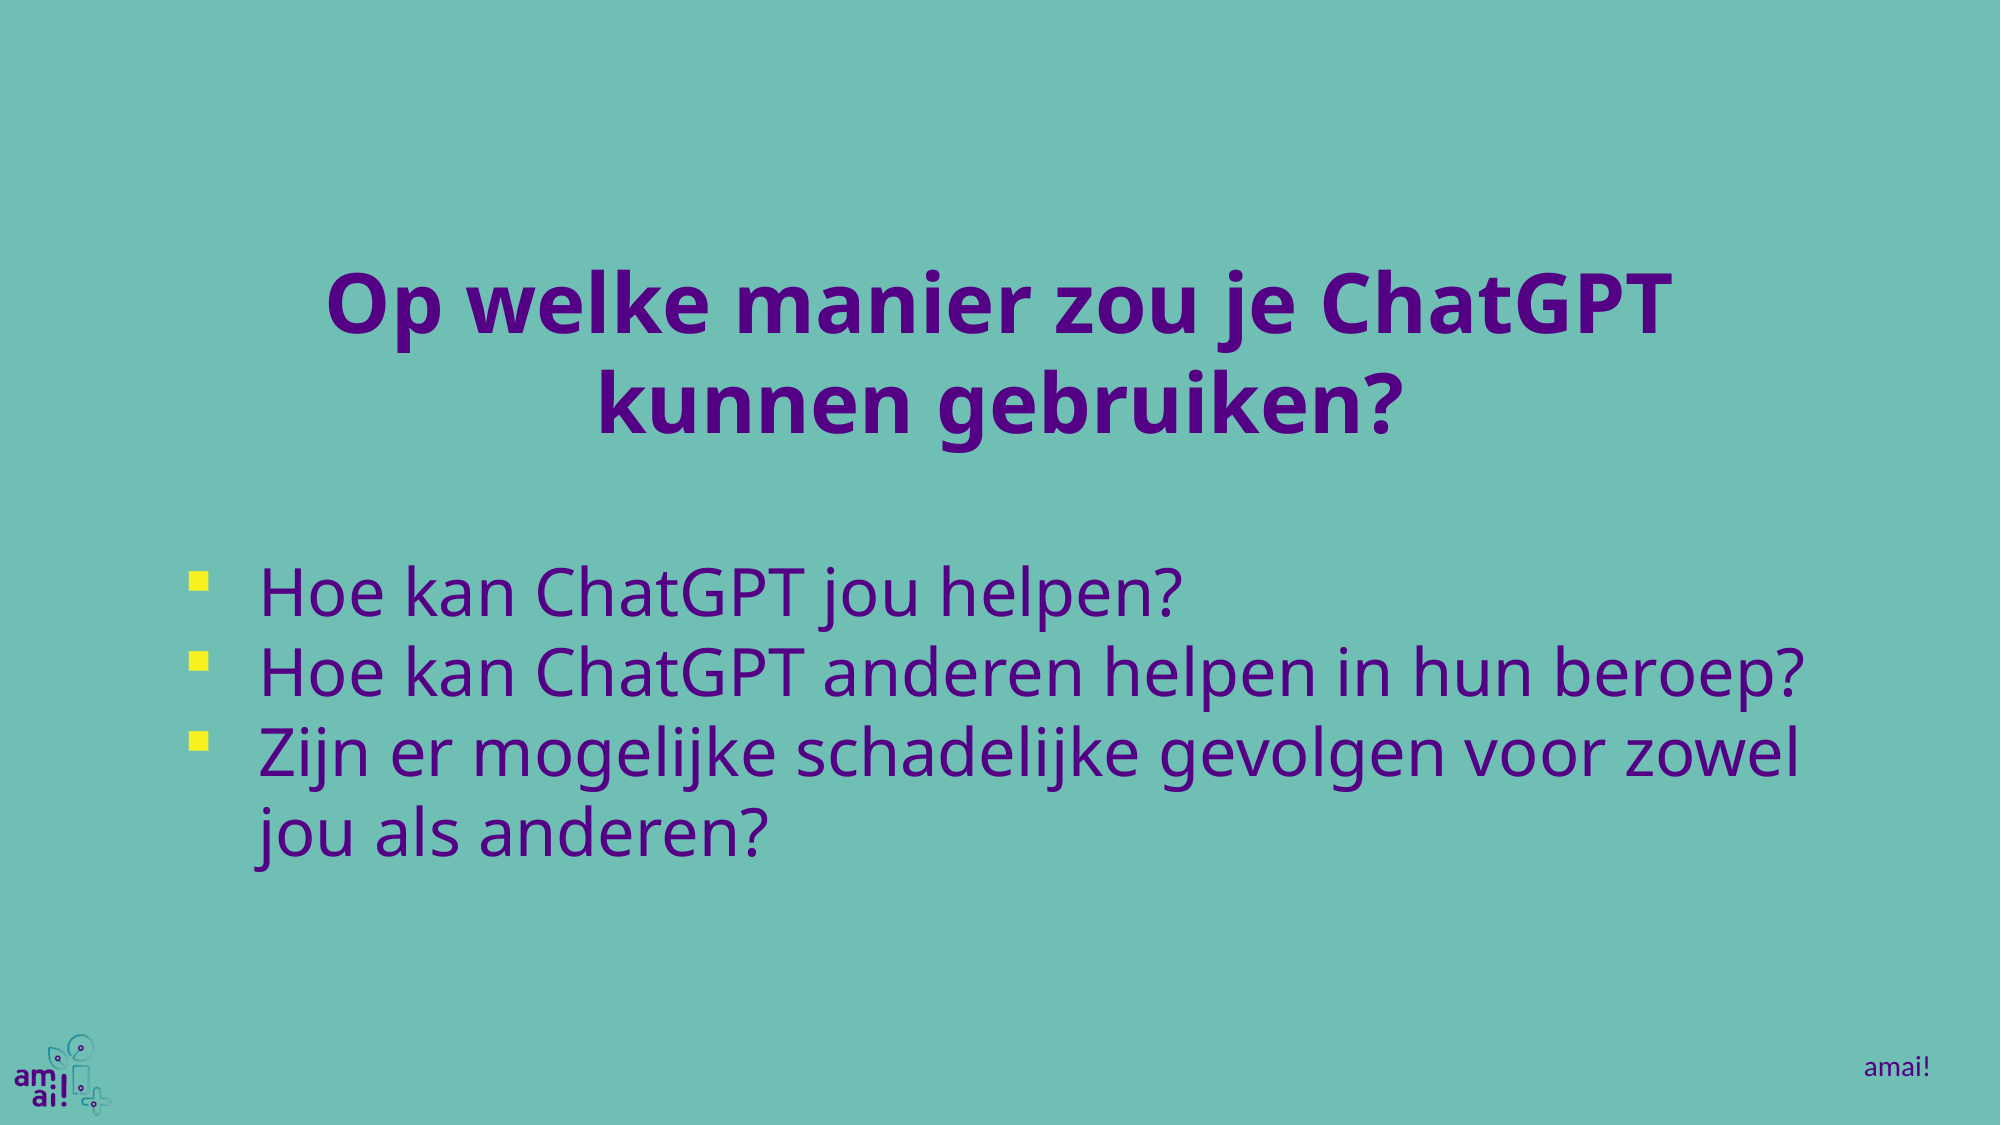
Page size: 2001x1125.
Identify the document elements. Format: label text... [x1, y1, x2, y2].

picture [0, 1031, 121, 1120]
text_box amai! [1795, 1009, 2000, 1090]
text_box Op welke manier zou je ChatGPT kunnen gebruiken? Hoe kan ChatGPT jou helpen? Hoe kan ChatGPT anderen helpen in hun beroep? Zijn er mogelijke schadelijke gevolgen voor zowel jou als anderen? [163, 239, 1837, 1010]
